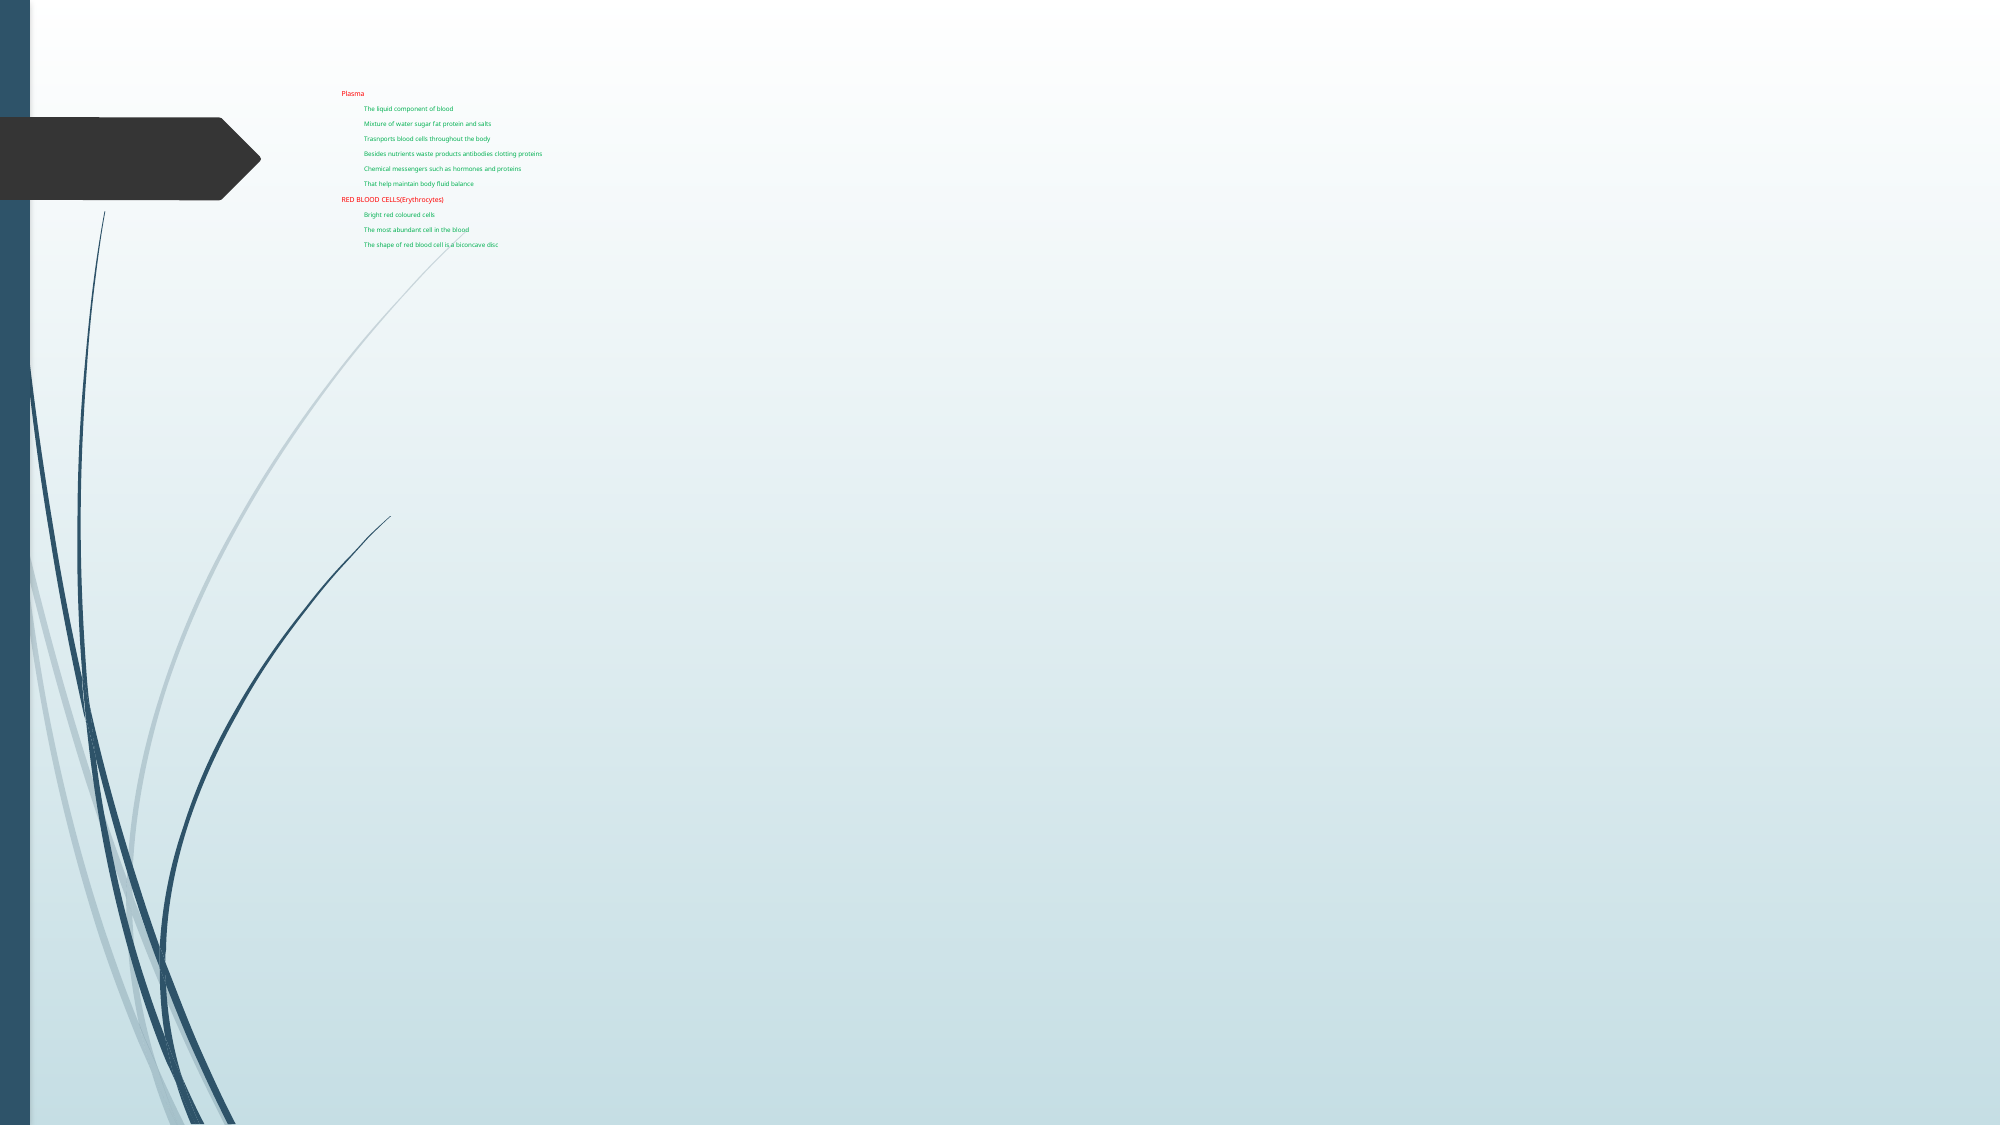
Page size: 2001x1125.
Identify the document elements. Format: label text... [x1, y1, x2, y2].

title Plasma The liquid component of blood Mixture of water sugar fat protein and salts Trasnports blood cells throughout the body Besides nutrients waste products antibodies clotting proteins Chemical messengers such as hormones and proteins That help maintain body fluid balance RED BLOOD CELLS(Erythrocytes) Bright red coloured cells The most abundant cell in the blood The shape of red blood cell is a biconcave disc [326, 82, 1789, 293]
